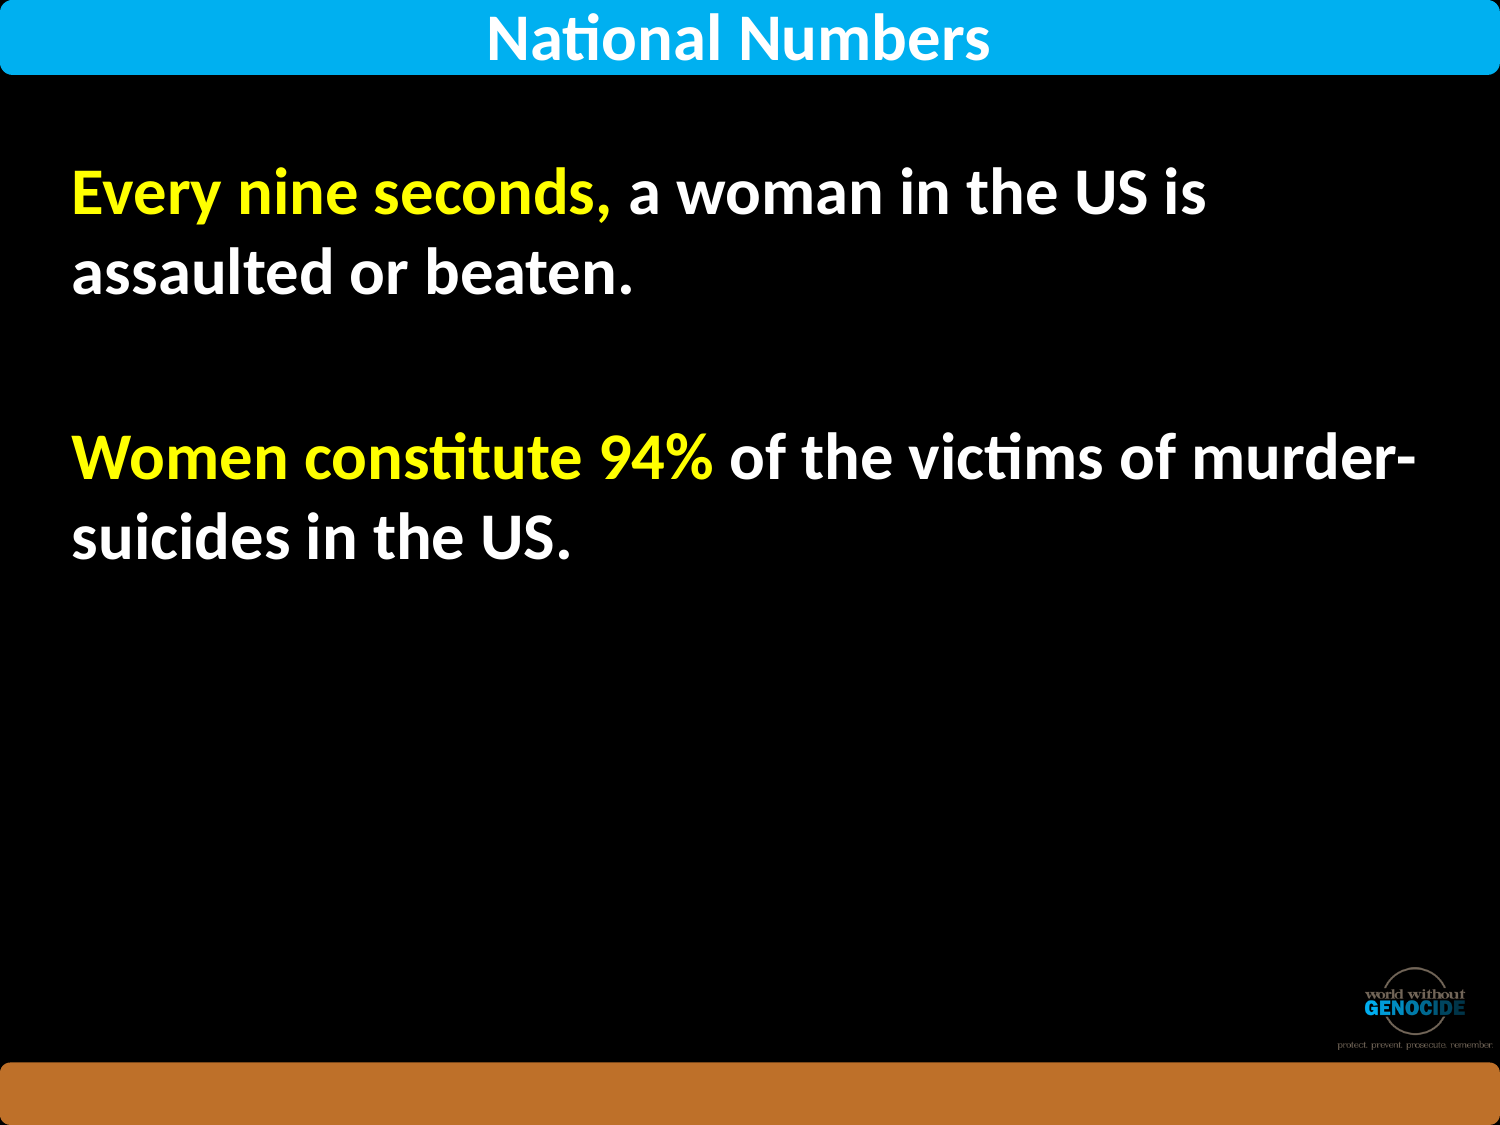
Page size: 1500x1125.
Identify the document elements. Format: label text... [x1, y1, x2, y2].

text_box [0, 0, 351, 78]
text_box National Numbers [351, 0, 1127, 82]
text_box [1127, 0, 1500, 78]
picture [1337, 967, 1493, 1051]
text_box [0, 1060, 1500, 1125]
text_box Every nine seconds, a woman in the US is assaulted or beaten. Women constitute 94% of the victims of murder-suicides in the US. [57, 140, 1443, 765]
